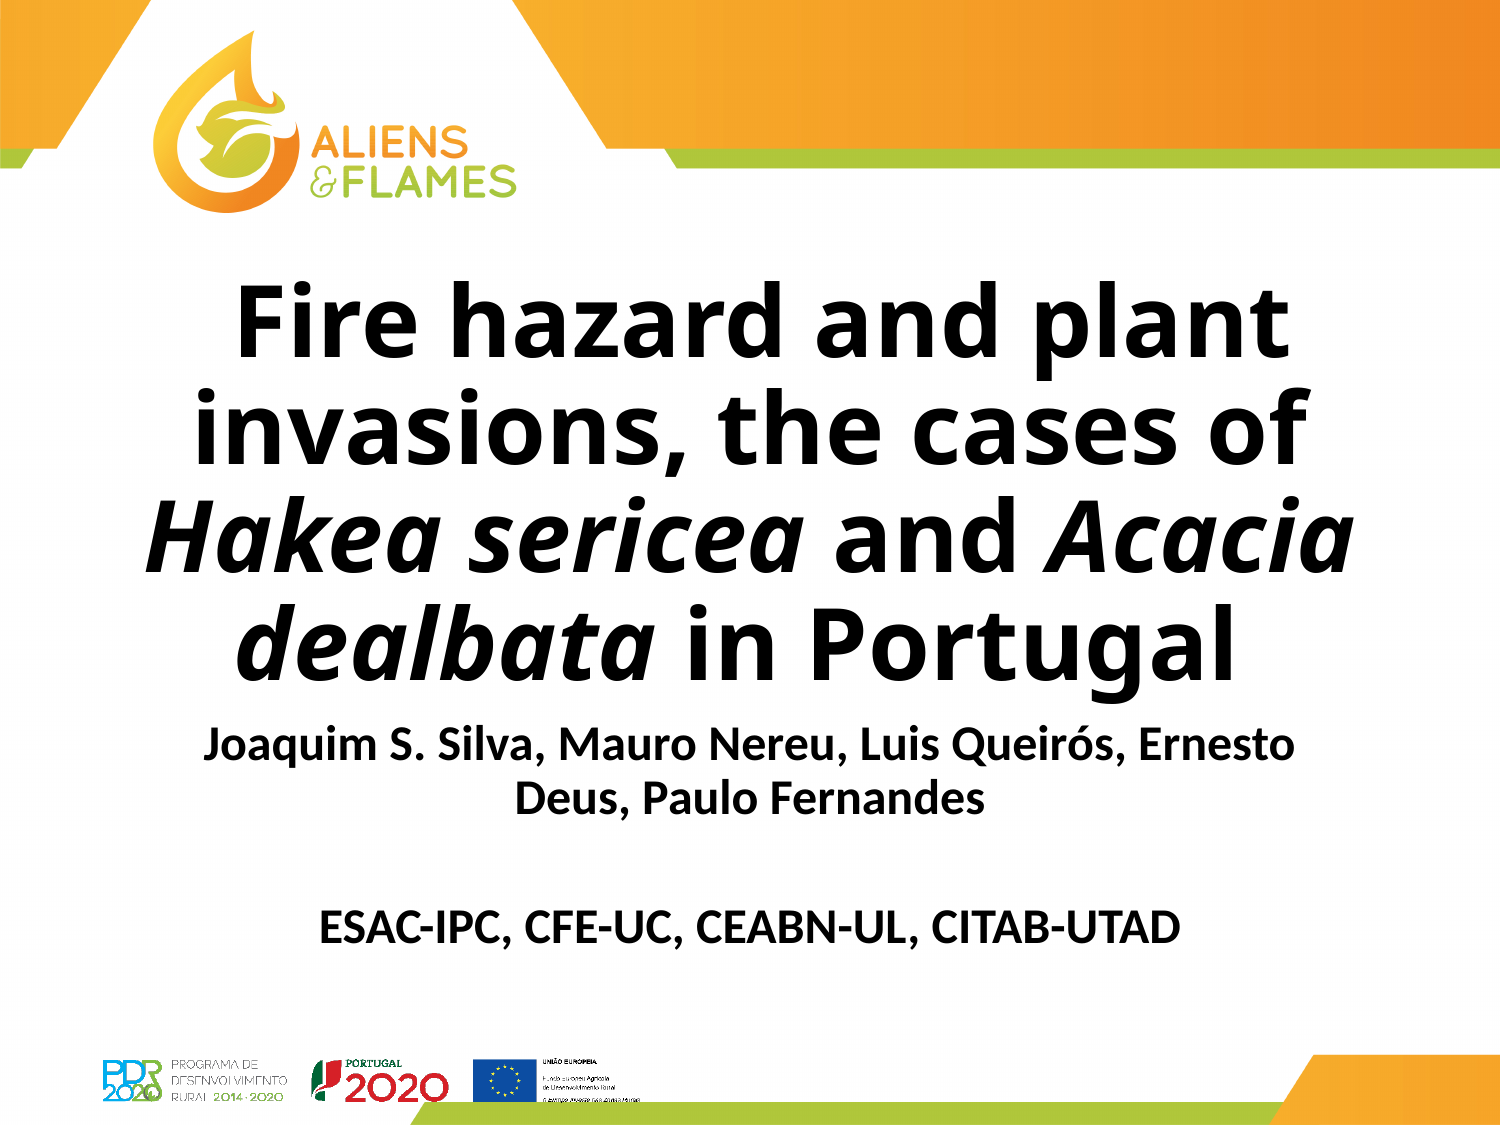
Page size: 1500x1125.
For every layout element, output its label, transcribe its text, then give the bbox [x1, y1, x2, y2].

subtitle Joaquim S. Silva, Mauro Nereu, Luis Queirós, Ernesto Deus, Paulo Fernandes ESAC-IPC, CFE-UC, CEABN-UL, CITAB-UTAD [187, 709, 1313, 982]
title Fire hazard and plant invasions, the cases of Hakea sericea and Acacia dealbata in Portugal [112, 318, 1388, 710]
picture [0, 0, 1500, 1125]
